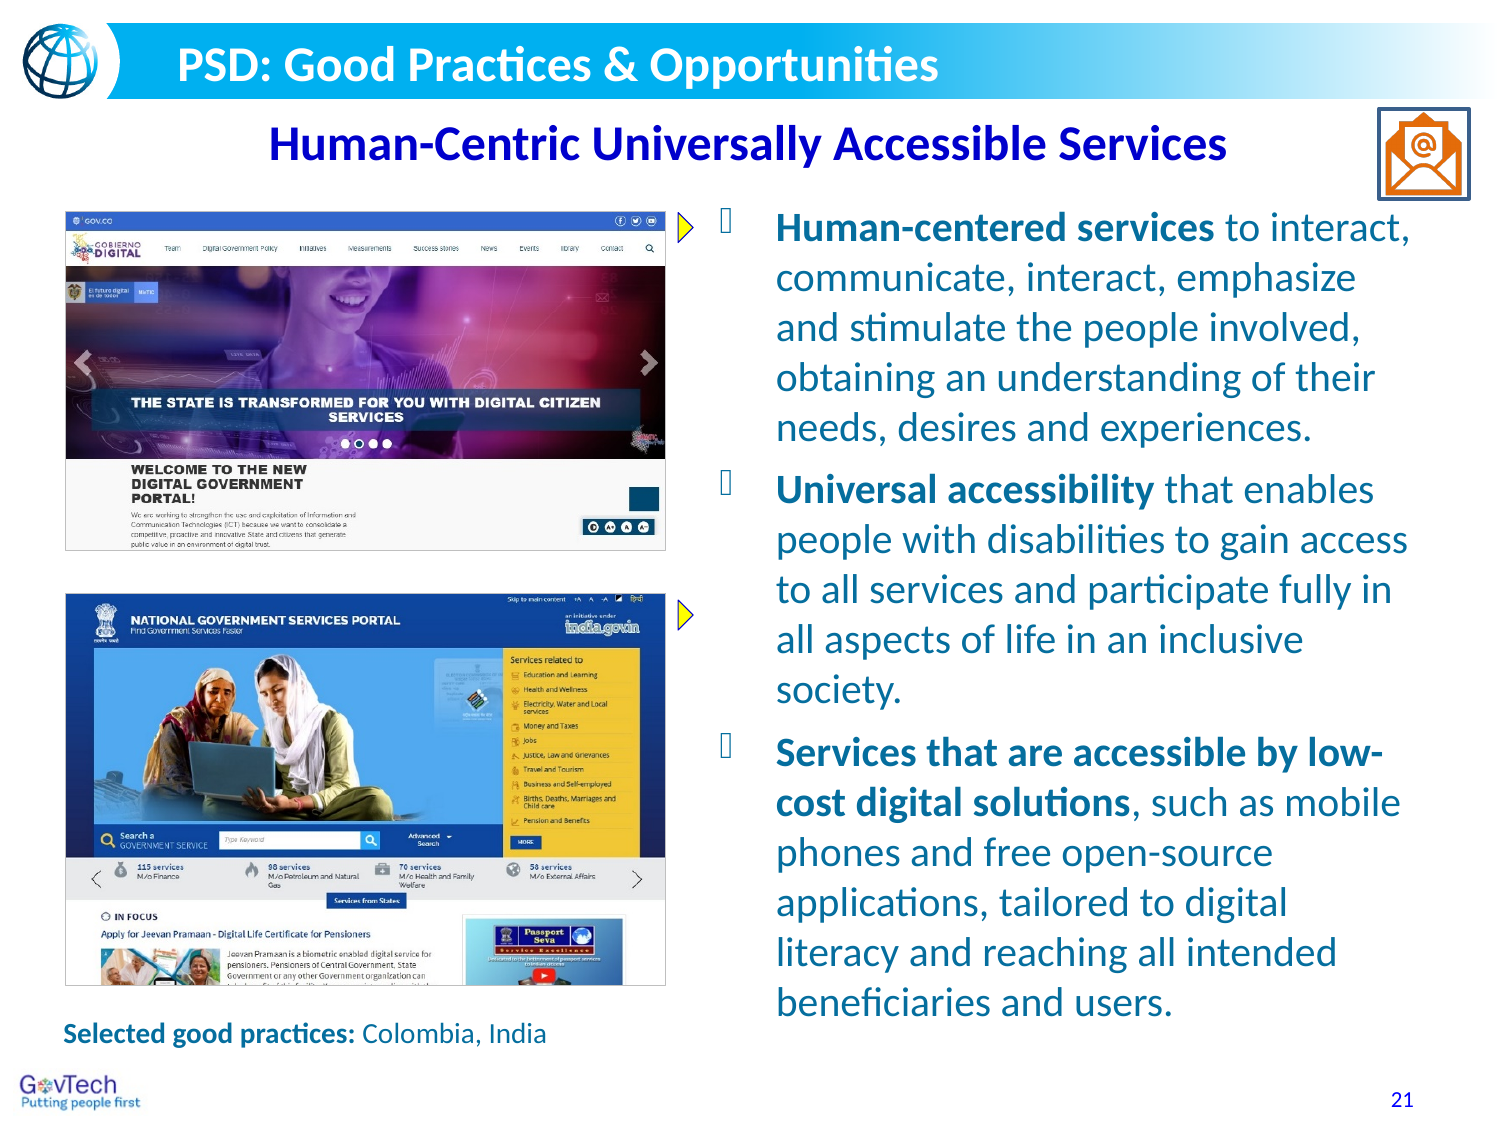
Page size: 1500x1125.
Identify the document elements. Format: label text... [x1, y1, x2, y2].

slide_number 20 [1074, 1080, 1430, 1116]
picture [13, 1068, 155, 1116]
text_box Selected good practices: Colombia, India [48, 1006, 724, 1057]
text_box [1378, 108, 1470, 199]
text_box [676, 598, 696, 632]
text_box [0, 0, 1498, 122]
text_box [676, 210, 696, 245]
picture [64, 593, 666, 986]
text_box Human-Centric Universally Accessible Services [148, 129, 1349, 178]
picture [64, 211, 666, 551]
text_box Human-centered services to interact, communicate, interact, emphasize and stimulate the people involved, obtaining an understanding of their needs, desires and experiences. Universal accessibility that enables people with disabilities to gain access to all services and participate fully in all aspects of life in an inclusive society. Services that are accessible by low-cost digital solutions, such as mobile phones and free open-source applications, tailored to digital literacy and reaching all intended beneficiaries and users. [704, 191, 1430, 1032]
